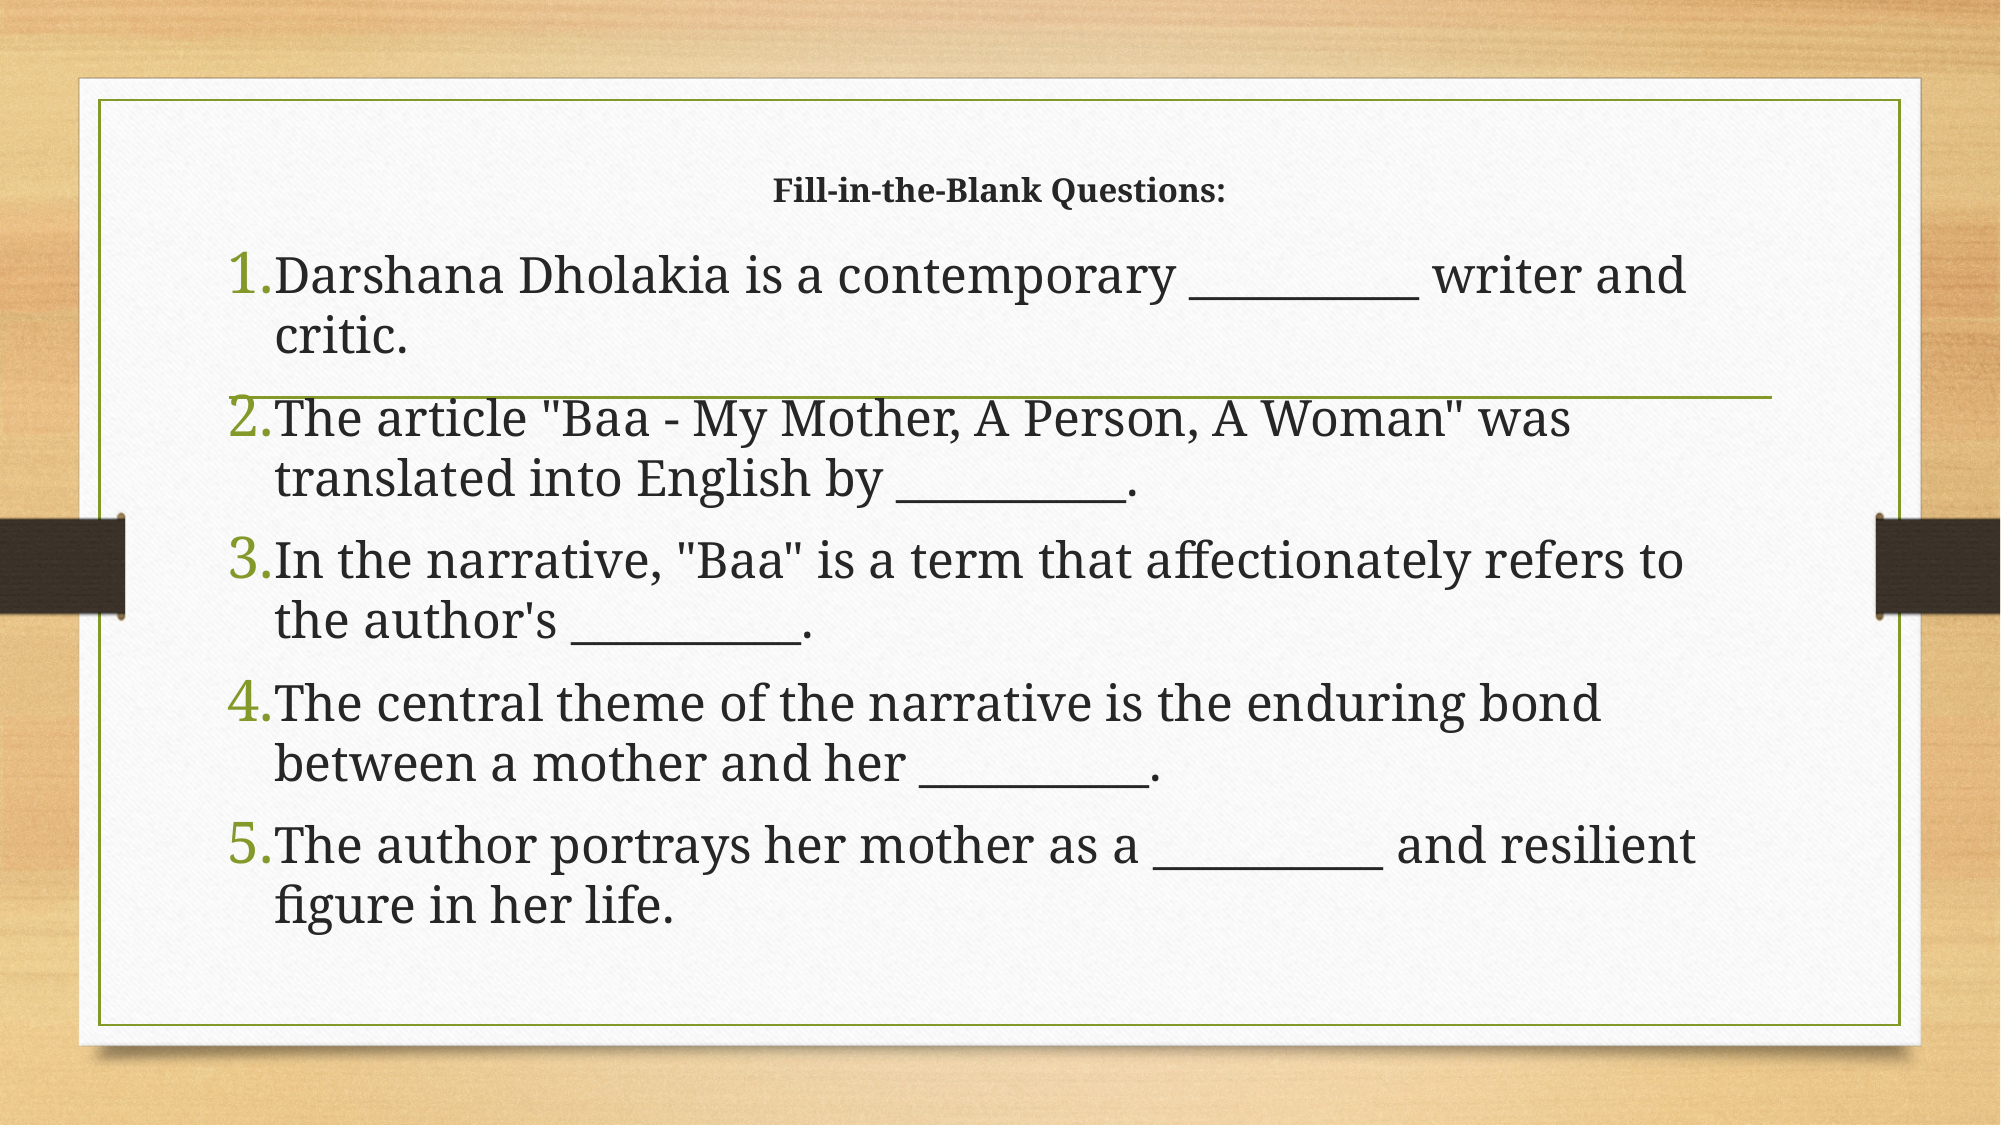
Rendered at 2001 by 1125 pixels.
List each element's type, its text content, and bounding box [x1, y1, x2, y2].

title Fill-in-the-Blank Questions: [212, 161, 1788, 235]
picture [0, 0, 2001, 1125]
list Darshana Dholakia is a contemporary __________ writer and critic. The article "Baa - My Mother, A Person, A Woman" was translated into English by __________. In the narrative, "Baa" is a term that affectionately refers to the author's __________. The central theme of the narrative is the enduring bond between a mother and her __________. The author portrays her mother as a __________ and resilient figure in her life. [212, 235, 1788, 964]
